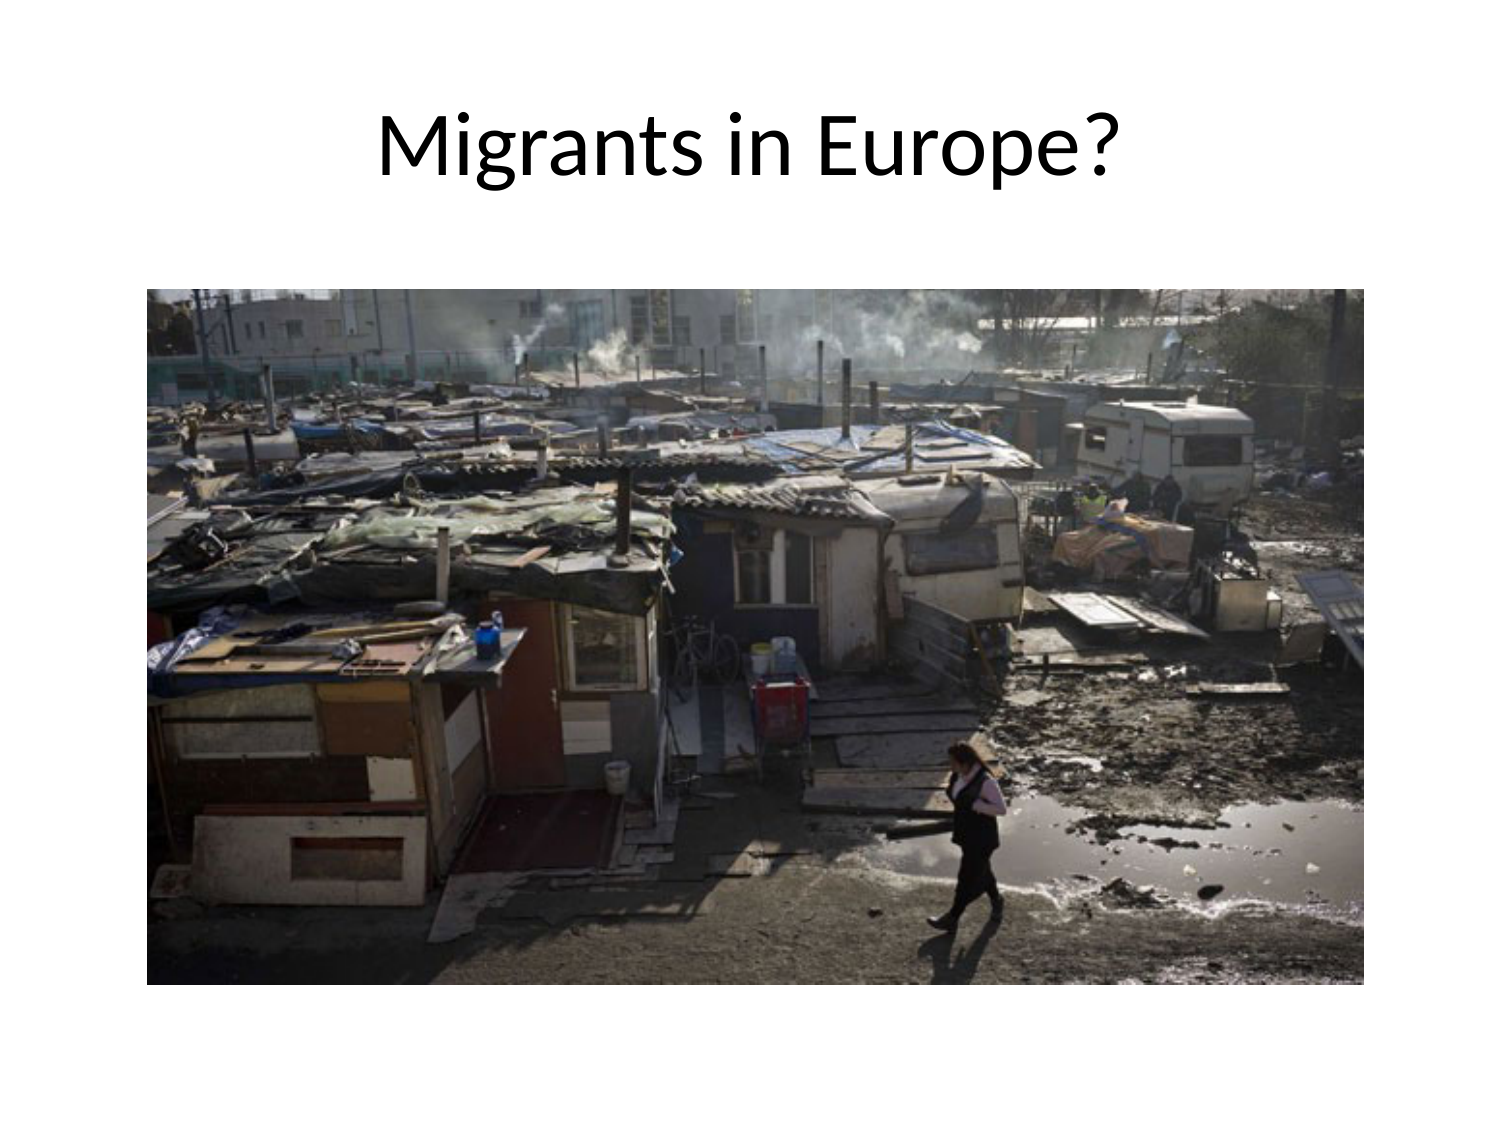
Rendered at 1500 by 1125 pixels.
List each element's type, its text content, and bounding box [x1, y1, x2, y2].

title Migrants in Europe? [75, 45, 1425, 233]
picture [147, 289, 1364, 985]
